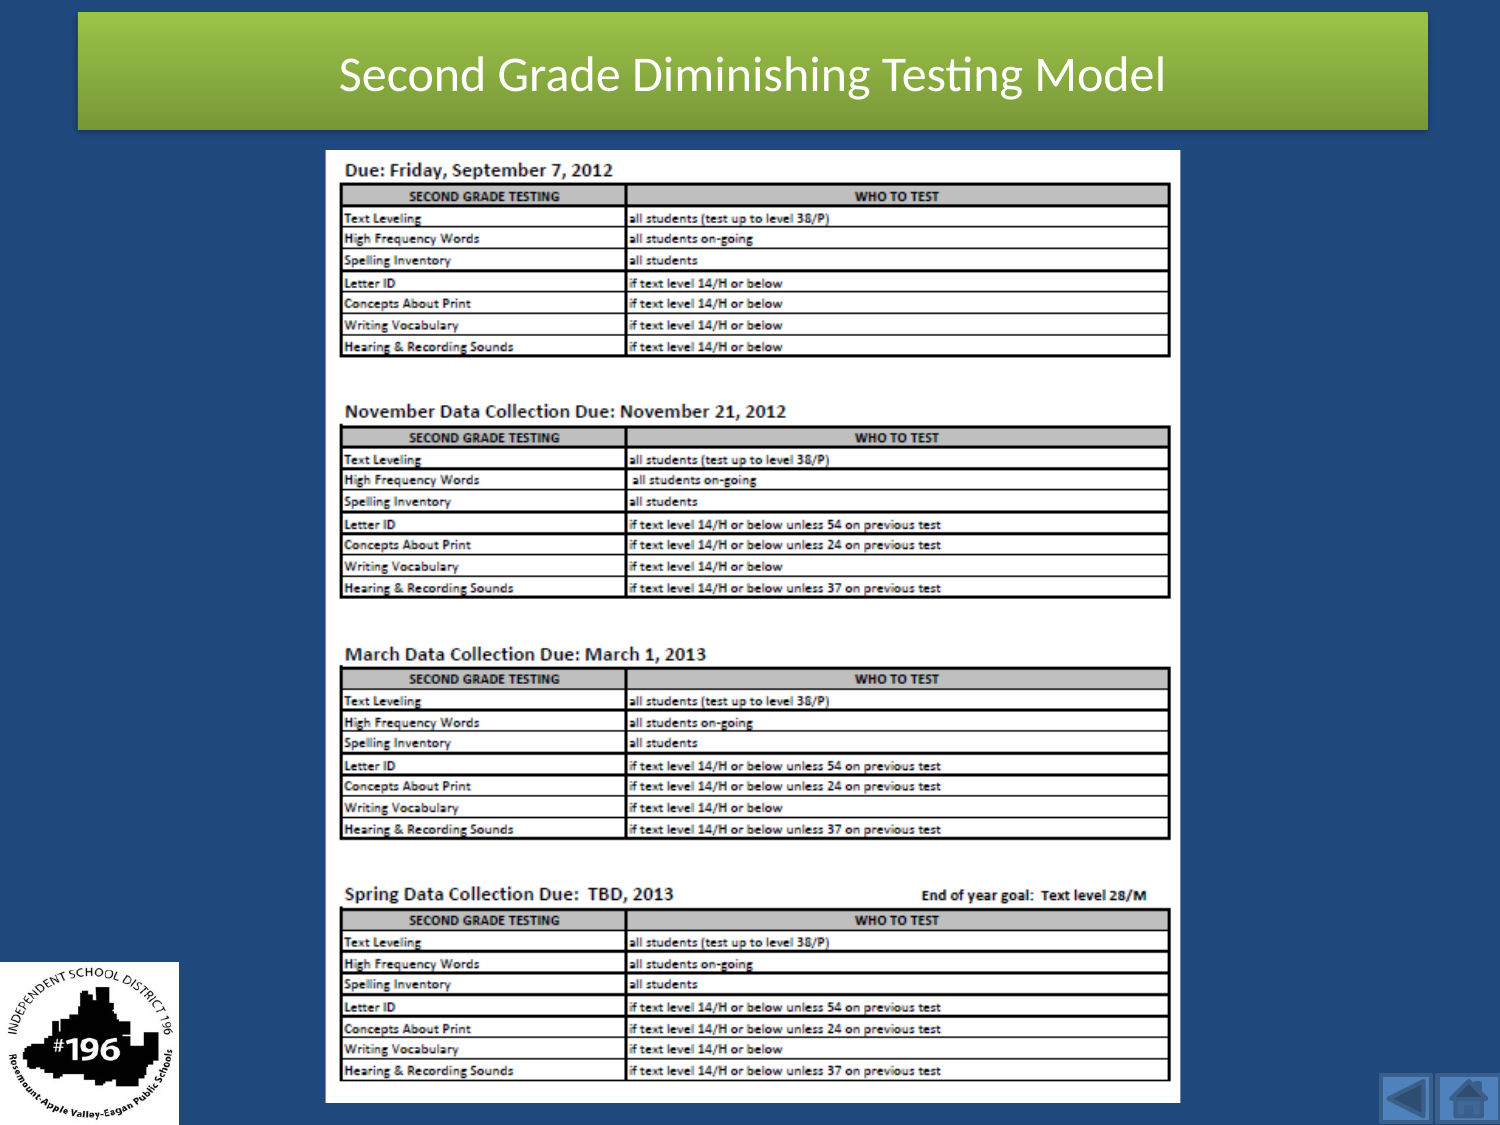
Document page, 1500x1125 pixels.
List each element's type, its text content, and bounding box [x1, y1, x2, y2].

title Second Grade Diminishing Testing Model [77, 12, 1428, 130]
picture [0, 962, 180, 1125]
picture [324, 149, 1181, 1103]
